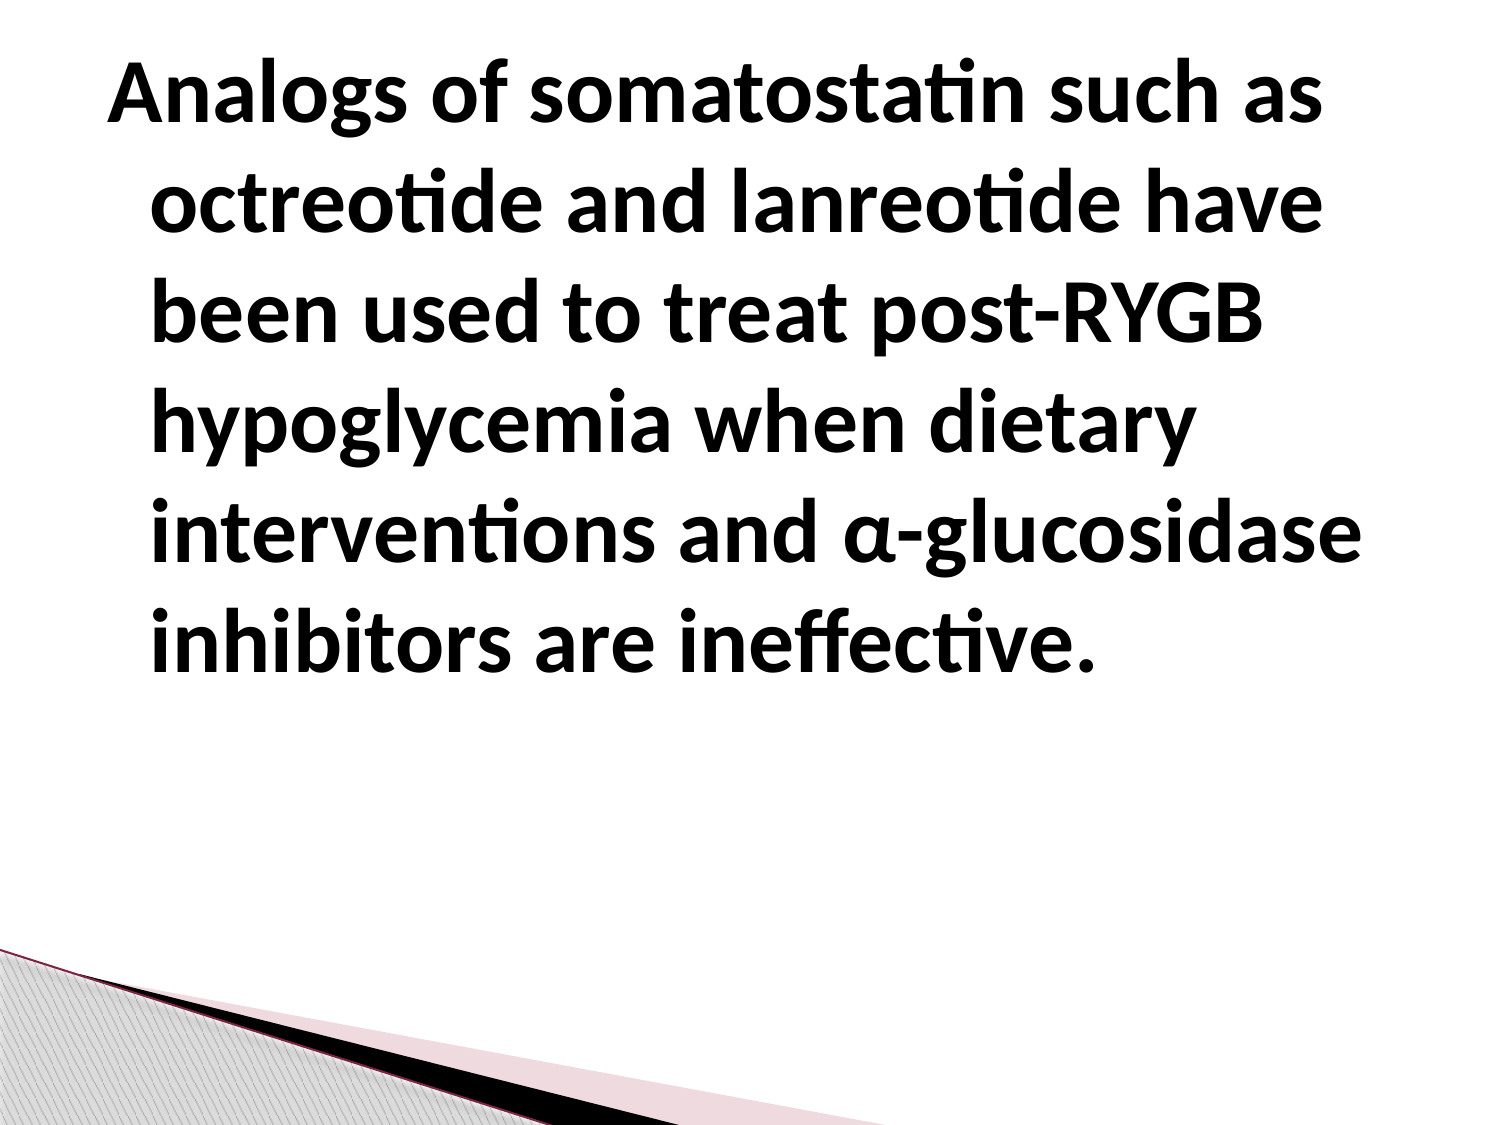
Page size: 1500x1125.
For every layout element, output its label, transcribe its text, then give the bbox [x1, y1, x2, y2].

list Analogs of somatostatin such as octreotide and lanreotide have been used to treat post-RYGB hypoglycemia when dietary interventions and α-glucosidase inhibitors are ineffective. [74, 23, 1426, 986]
